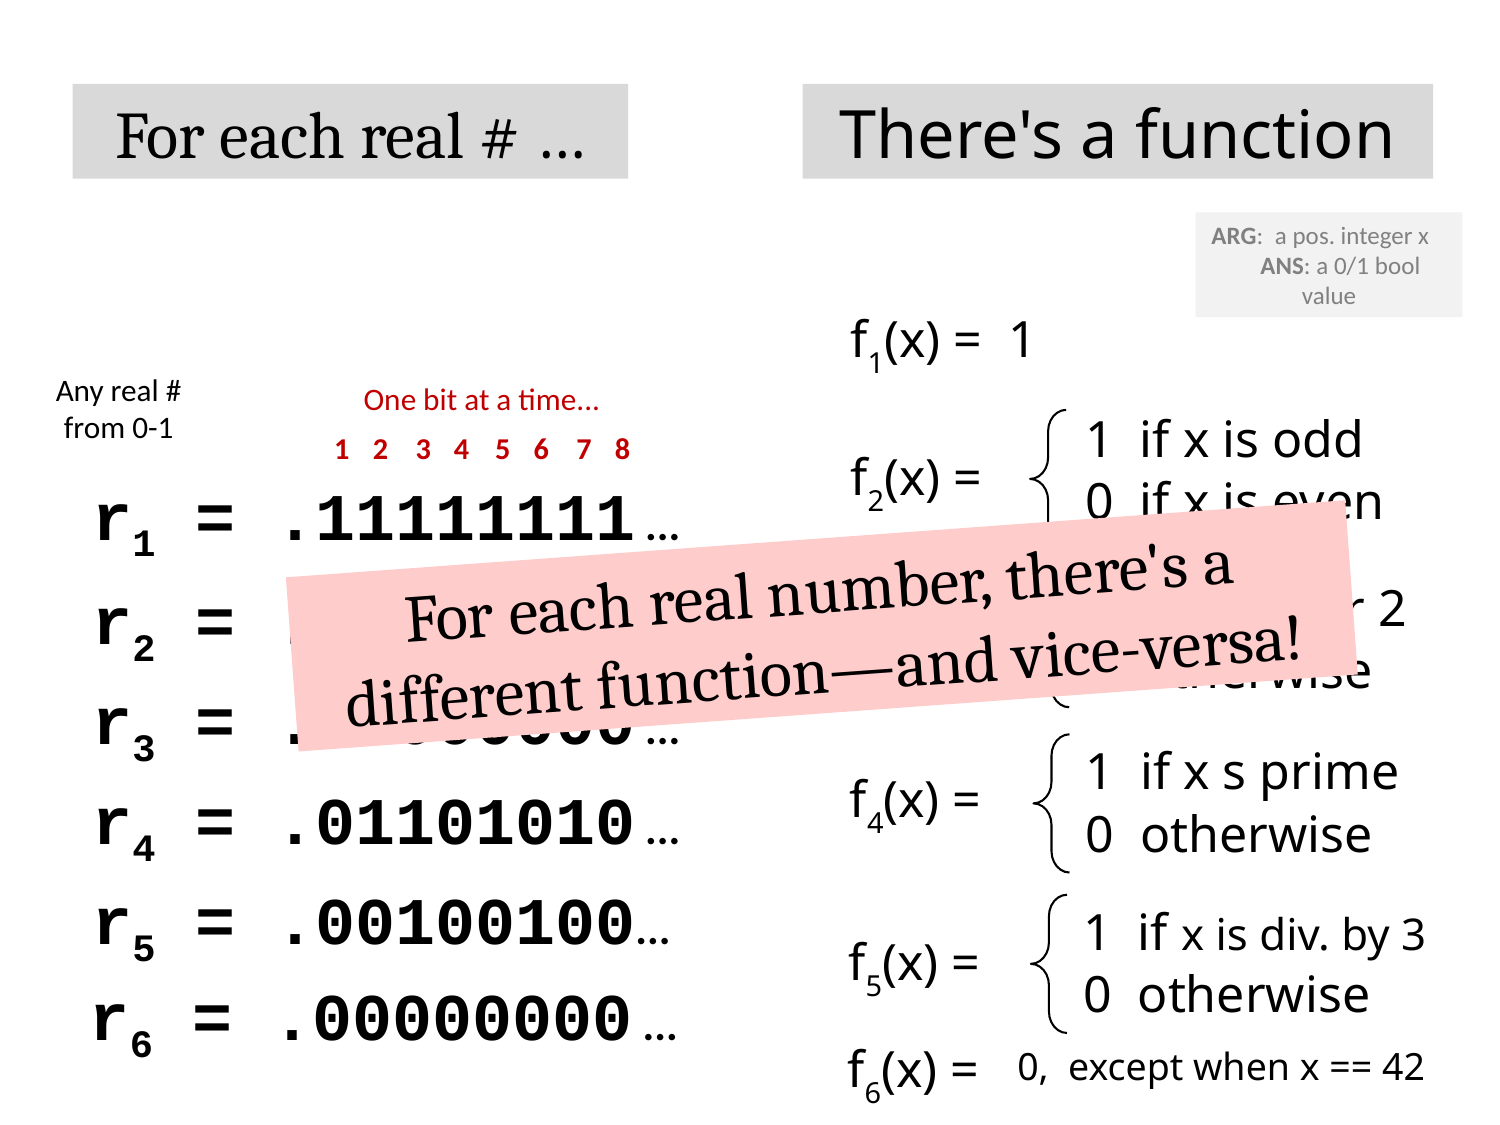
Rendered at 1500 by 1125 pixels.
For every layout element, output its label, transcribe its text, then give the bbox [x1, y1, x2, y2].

text_box 0 otherwise [1071, 794, 1475, 870]
text_box One bit at a time... [290, 371, 675, 424]
text_box 7 [561, 421, 593, 473]
text_box For each real # … [72, 83, 629, 179]
text_box 1 if x is div. by 3 [1068, 892, 1473, 955]
text_box 3 [400, 421, 432, 473]
text_box r6 = .00000000 ... [75, 966, 800, 1073]
text_box r1 = .11111111 ... [77, 466, 803, 570]
text_box 0, except when x == 42 [1002, 1035, 1441, 1096]
text_box [1030, 893, 1068, 1034]
text_box f5(x) = [833, 922, 1034, 1010]
text_box [1032, 733, 1070, 874]
text_box f2(x) = [835, 438, 1047, 525]
text_box f1(x) = 1 [835, 299, 1161, 387]
text_box [1029, 409, 1067, 521]
text_box Any real # from 0-1 [37, 362, 200, 453]
text_box 2 [358, 421, 390, 473]
text_box f6(x) = [832, 1029, 1158, 1117]
text_box There's a function [802, 83, 1434, 179]
text_box 6 [519, 421, 551, 473]
text_box 0 otherwise [1070, 631, 1434, 707]
text_box r5 = .00100100... [77, 870, 803, 977]
text_box 1 if x is odd [1070, 399, 1396, 462]
text_box 0 if x is even [1070, 462, 1434, 538]
text_box 5 [480, 421, 512, 473]
text_box For each real number, there's a different function—and vice-versa! [285, 500, 1358, 752]
text_box [1052, 696, 1070, 709]
text_box 1 if x s prime [1071, 732, 1475, 794]
text_box r3 = .11000000 ... [77, 670, 803, 770]
text_box f4(x) = [835, 759, 1050, 847]
text_box 1 if x is 1 or 2 [1351, 568, 1434, 631]
text_box 0 otherwise [1068, 955, 1473, 1030]
text_box 8 [600, 421, 635, 473]
text_box r2 = .10101010 ... [77, 570, 372, 670]
text_box 4 [439, 421, 474, 473]
text_box ARG: a pos. integer x ANS: a 0/1 bool value [1195, 212, 1463, 318]
text_box r4 = .01101010 ... [77, 770, 803, 870]
text_box 1 [319, 421, 351, 473]
